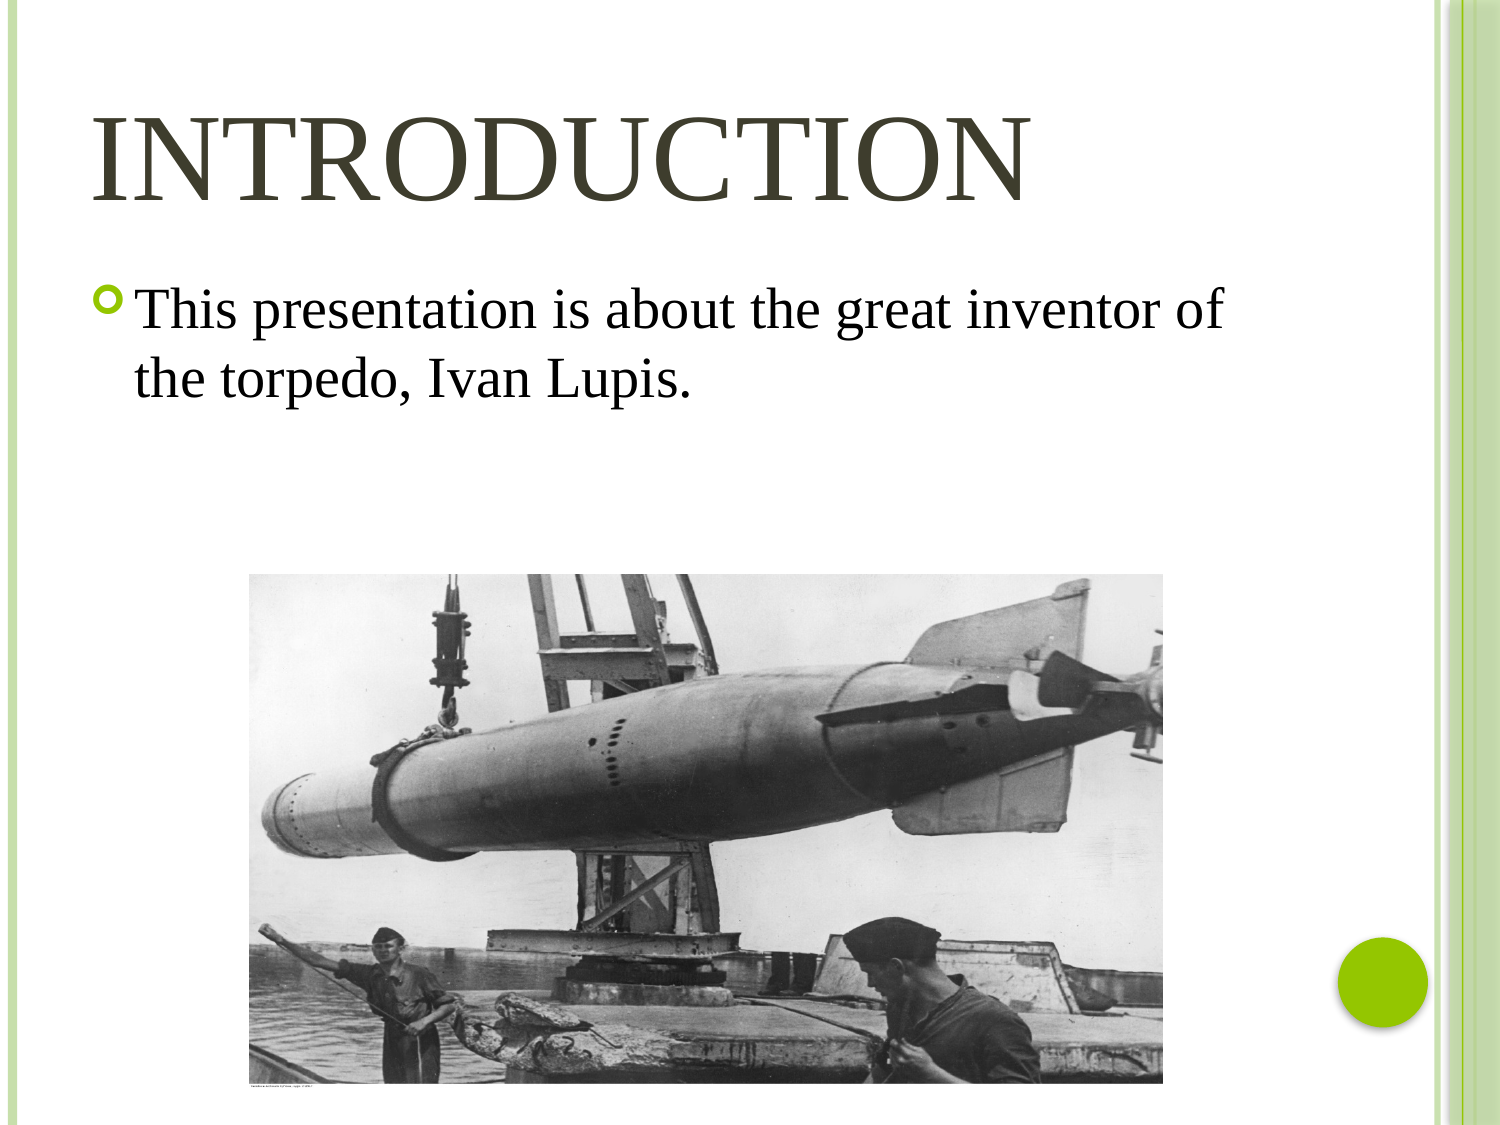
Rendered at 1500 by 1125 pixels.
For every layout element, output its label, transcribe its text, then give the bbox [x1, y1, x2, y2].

picture [249, 574, 1163, 1088]
title Introduction [75, 45, 1300, 233]
list This presentation is about the great inventor of the torpedo, Ivan Lupis. [75, 262, 1300, 1062]
